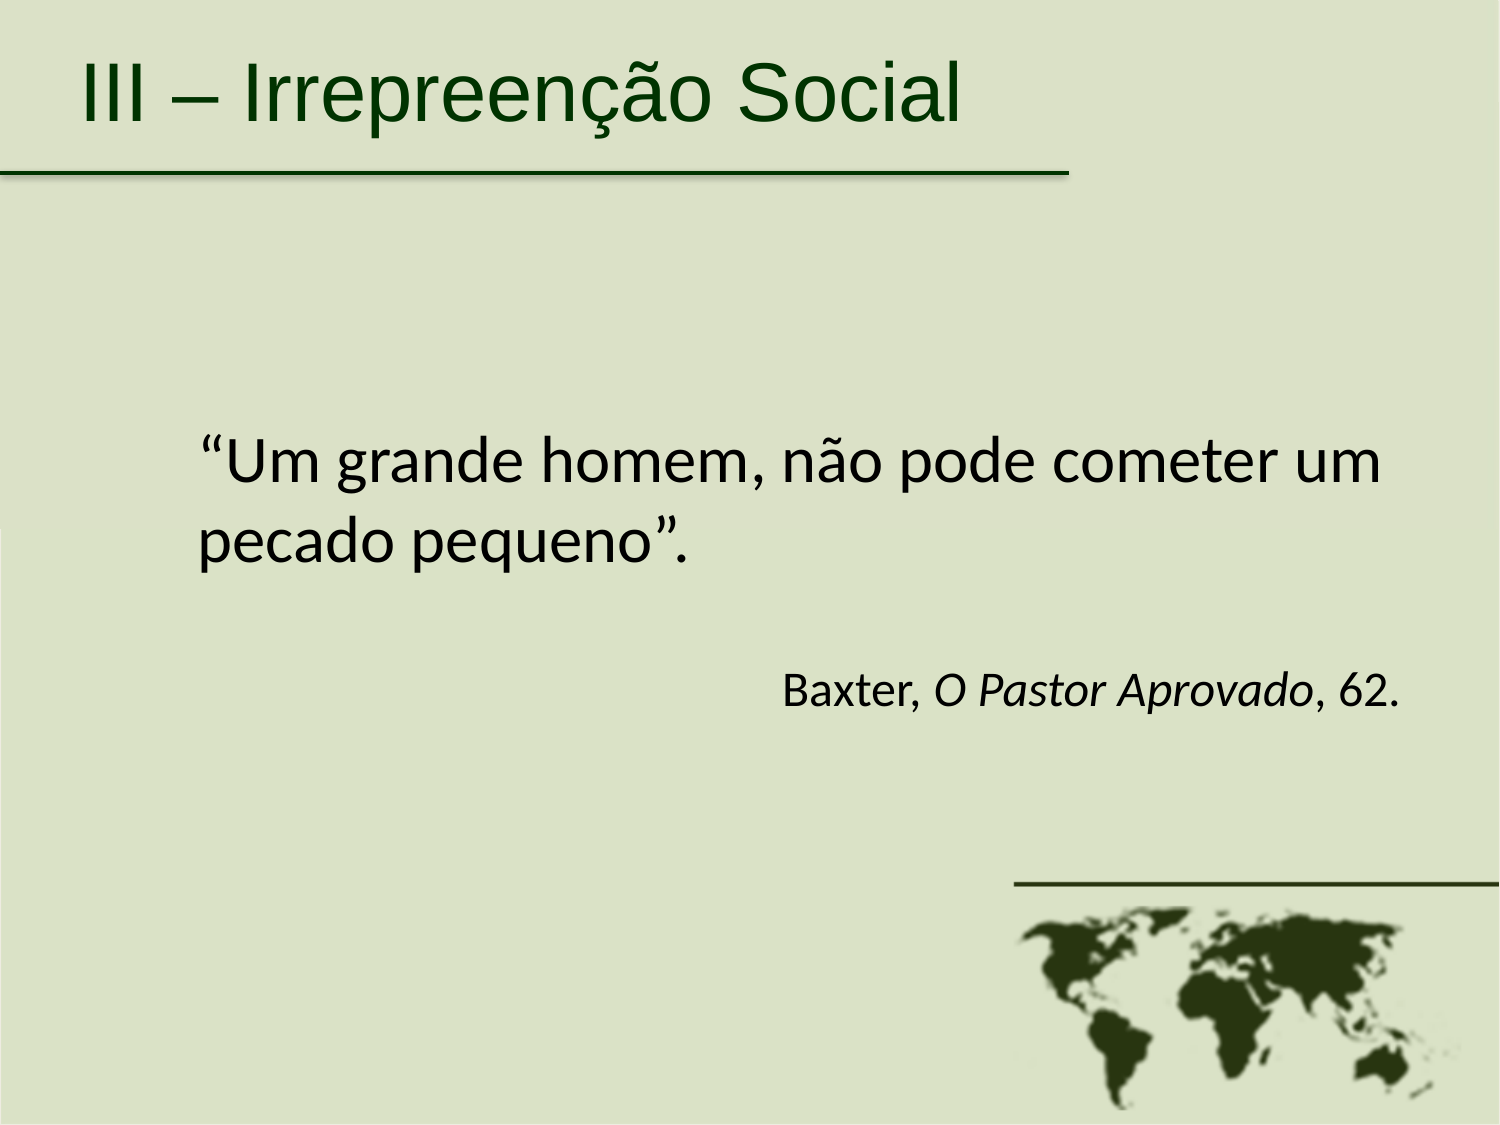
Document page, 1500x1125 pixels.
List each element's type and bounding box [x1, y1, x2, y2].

text_box [0, 0, 1500, 1124]
